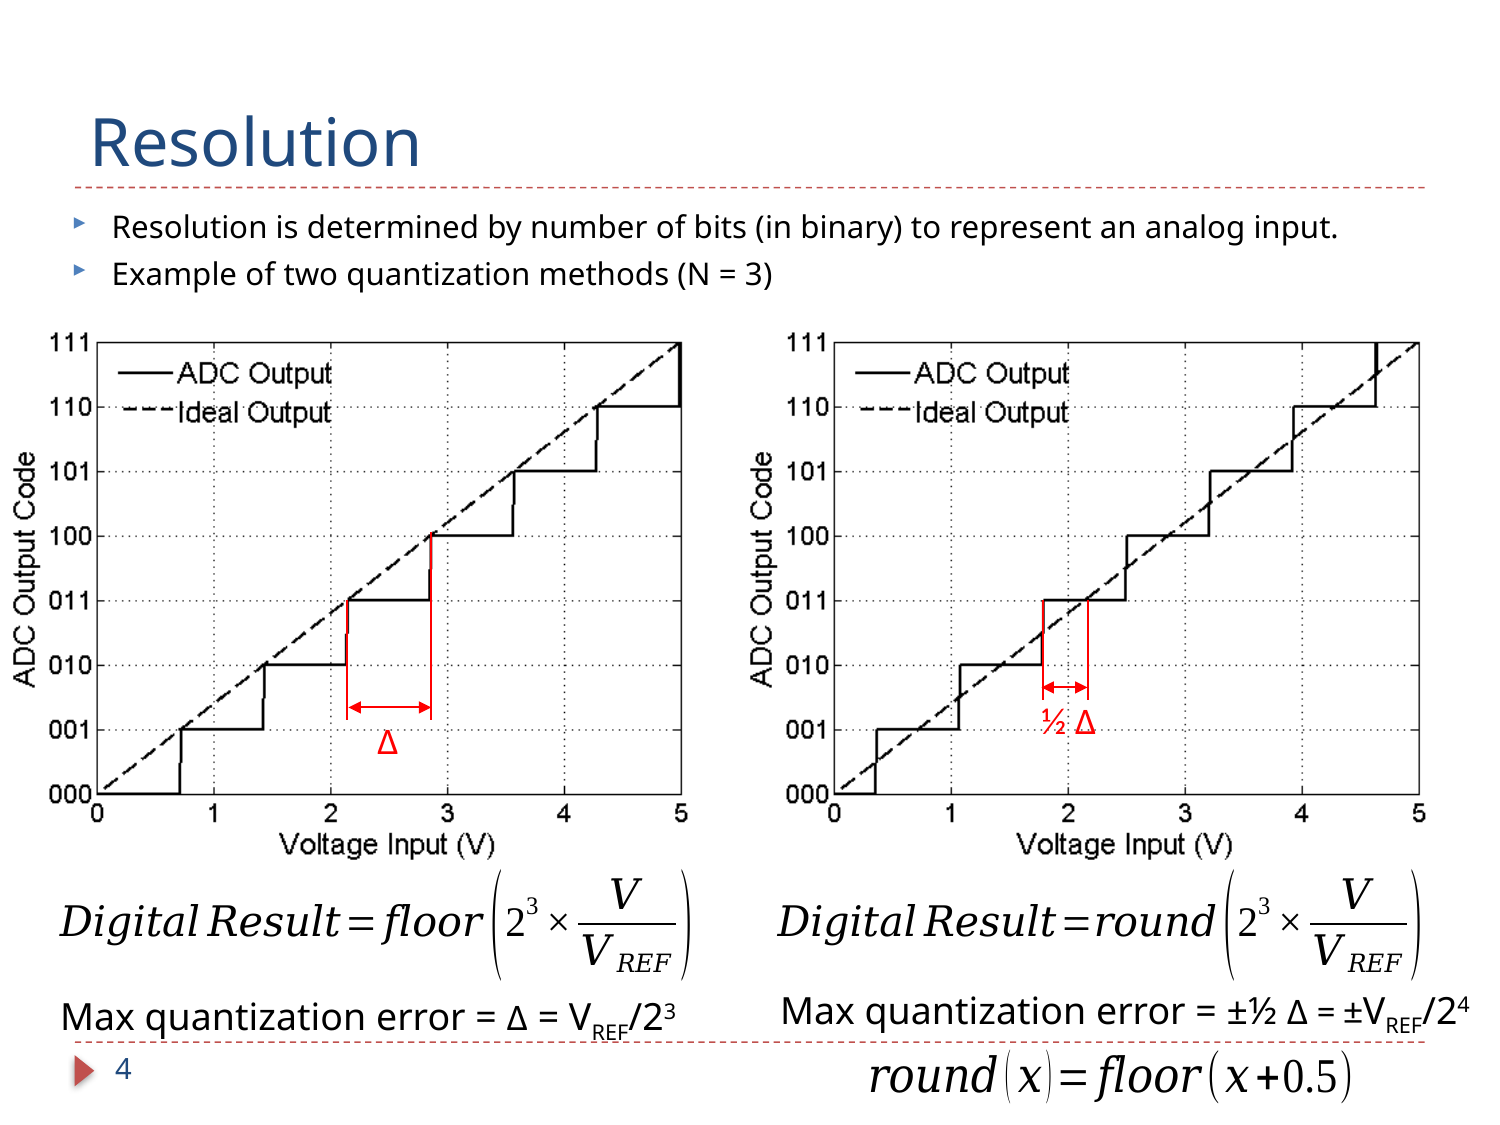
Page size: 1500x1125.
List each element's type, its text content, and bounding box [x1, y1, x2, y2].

text_box Max quantization error = ±½ Δ = ±VREF/24 [765, 979, 1500, 1046]
list Resolution is determined by number of bits (in binary) to represent an analog input. Example of two quantization methods (N = 3) [57, 200, 1408, 299]
slide_number 4 [100, 1052, 426, 1103]
picture [0, 299, 1490, 864]
title Resolution [75, 24, 1425, 188]
text_box Max quantization error = Δ = VREF/23 [45, 985, 701, 1052]
